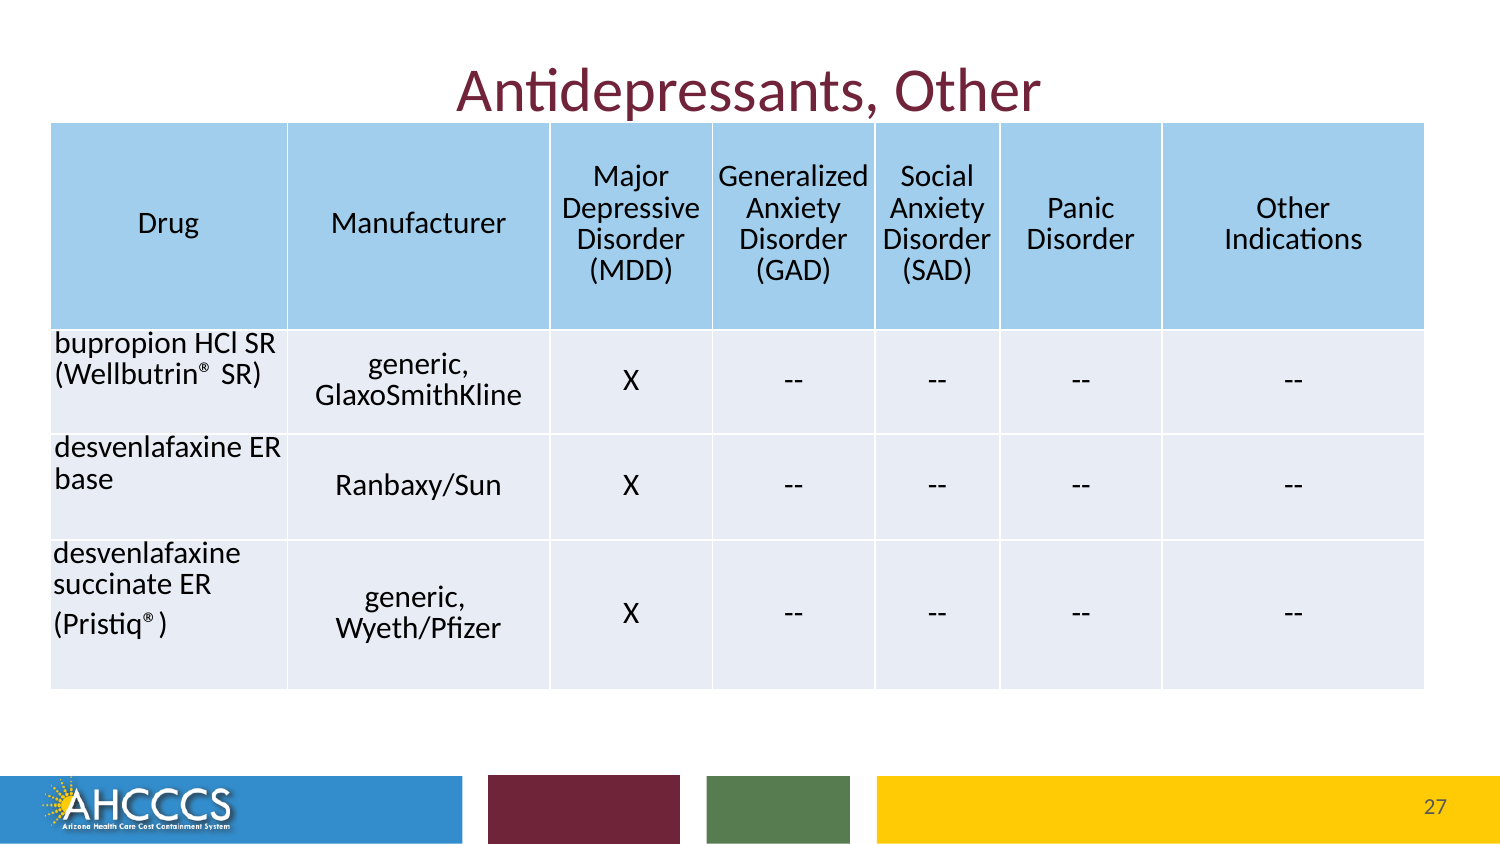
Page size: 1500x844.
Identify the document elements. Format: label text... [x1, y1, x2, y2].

table_cell -- [1001, 541, 1161, 689]
table_header Drug [51, 123, 287, 329]
table_cell -- [713, 435, 874, 539]
table_cell -- [1163, 541, 1424, 689]
table_cell X [551, 435, 712, 539]
table_header Major Depressive Disorder (MDD) [551, 123, 712, 329]
table_header Generalized Anxiety Disorder (GAD) [713, 123, 874, 329]
table_header Social Anxiety Disorder (SAD) [876, 123, 999, 329]
table_cell Ranbaxy/Sun [288, 435, 549, 539]
table_cell -- [1163, 331, 1424, 433]
table_cell bupropion HCl SR (Wellbutrin® SR) [51, 331, 287, 433]
table_cell -- [1001, 435, 1161, 539]
table_cell generic, GlaxoSmithKline [288, 331, 549, 433]
table_cell desvenlafaxine ER base [51, 435, 287, 539]
table_cell -- [713, 331, 874, 433]
table_cell X [551, 541, 712, 689]
table_cell -- [876, 541, 999, 689]
table_cell -- [1001, 331, 1161, 433]
table_header Other Indications [1163, 123, 1424, 329]
table_cell desvenlafaxine succinate ER (Pristiq®) [51, 541, 287, 689]
table_header Panic Disorder [1001, 123, 1161, 329]
picture [42, 776, 230, 830]
table_cell -- [1163, 435, 1424, 539]
table_cell -- [876, 435, 999, 539]
title Antidepressants, Other [75, 22, 1425, 121]
table_cell -- [876, 331, 999, 433]
table_cell -- [713, 541, 874, 689]
table_cell X [551, 331, 712, 433]
table_header Manufacturer [288, 123, 549, 329]
table_cell generic, Wyeth/Pfizer [288, 541, 549, 689]
